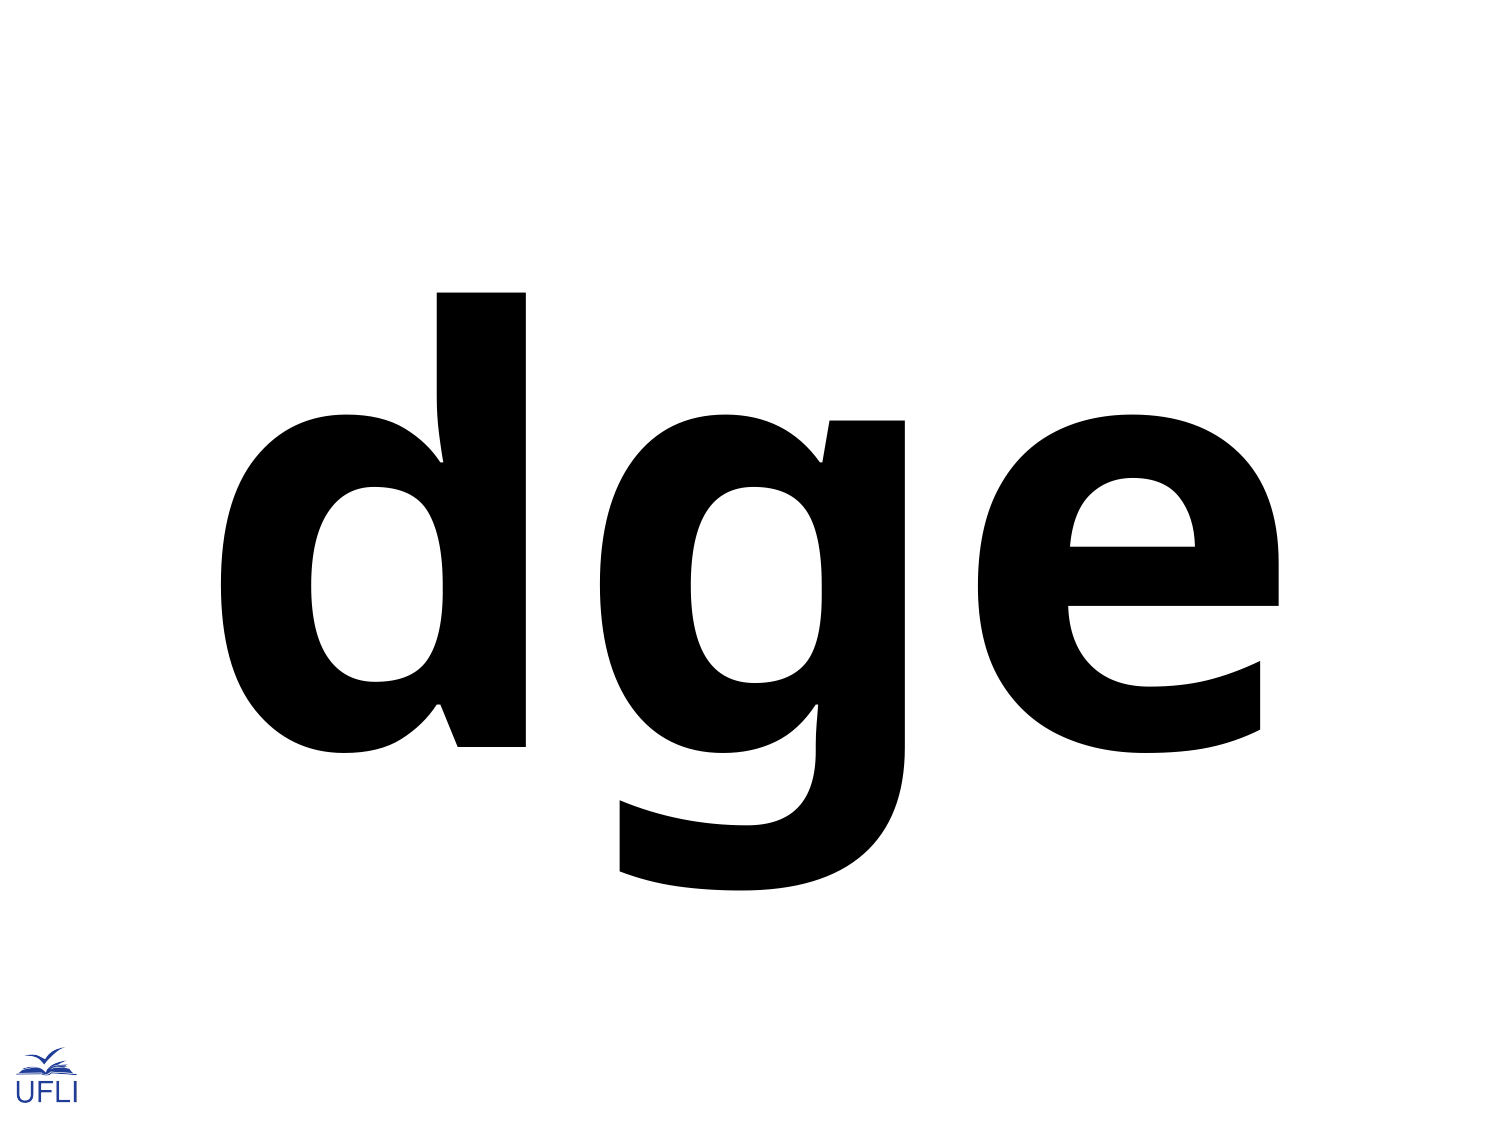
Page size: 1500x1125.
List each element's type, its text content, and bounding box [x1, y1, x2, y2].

text_box dge [0, 142, 1500, 875]
picture [12, 1045, 81, 1106]
